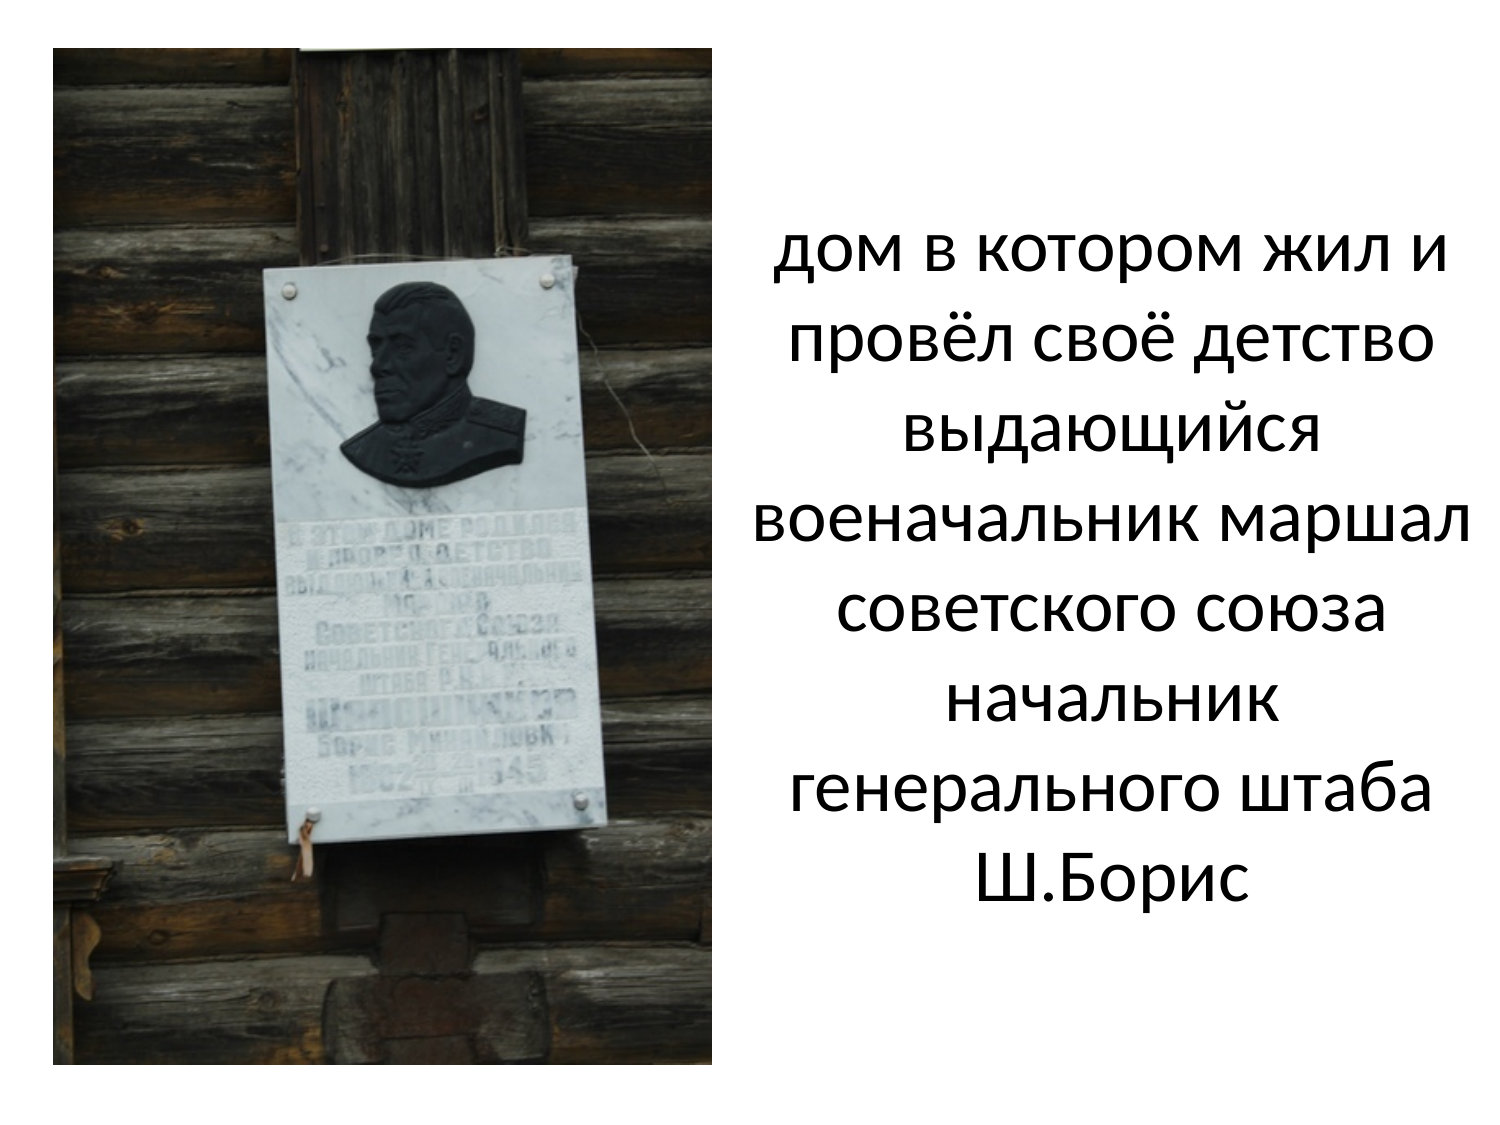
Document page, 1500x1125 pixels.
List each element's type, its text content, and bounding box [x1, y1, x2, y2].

picture [52, 48, 712, 1065]
text_box дом в котором жил и провёл своё детство выдающийся военачальник маршал советского союза начальник генерального штаба Ш.Борис [724, 212, 1500, 901]
